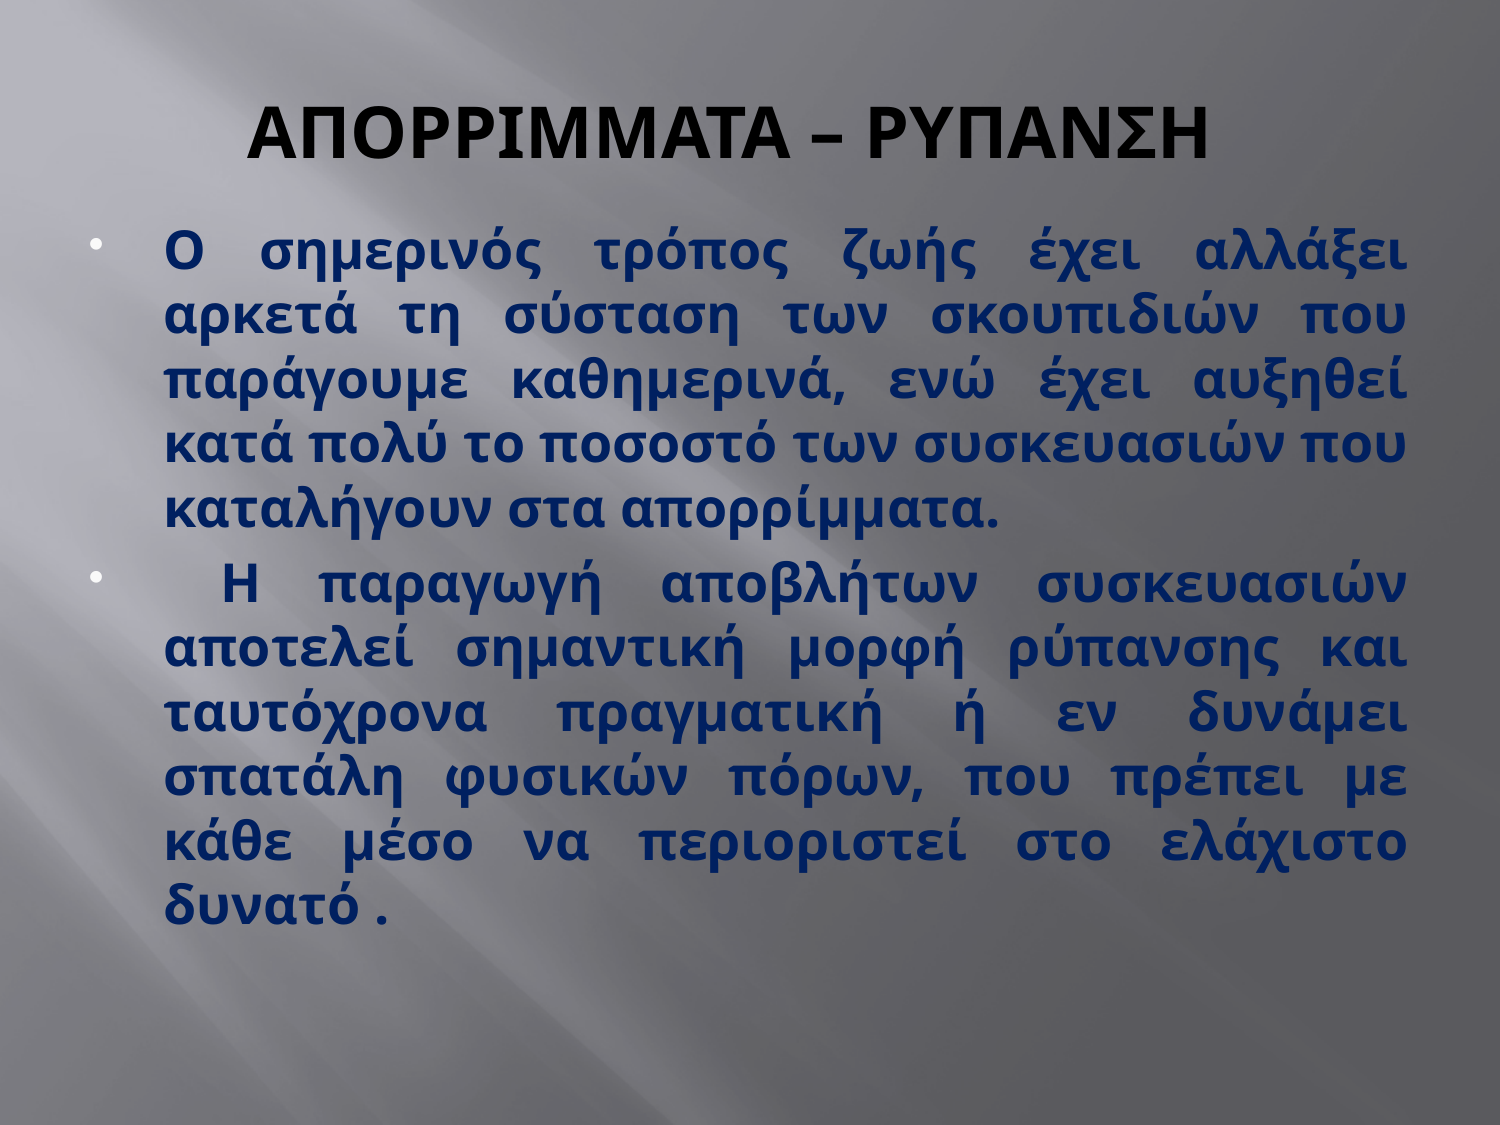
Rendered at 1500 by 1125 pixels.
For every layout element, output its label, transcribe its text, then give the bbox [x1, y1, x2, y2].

title ΑΠΟΡΡΙΜΜΑΤΑ – ΡΥΠΑΝΣΗ [64, 78, 1415, 268]
list Ο σημερινός τρόπος ζωής έχει αλλάξει αρκετά τη σύσταση των σκουπιδιών που παράγουμε καθημερινά, ενώ έχει αυξηθεί κατά πολύ το ποσοστό των συσκευασιών που καταλήγουν στα απορρίμματα. Η παραγωγή αποβλήτων συσκευασιών αποτελεί σημαντική μορφή ρύπανσης και ταυτόχρονα πραγματική ή εν δυνάμει σπατάλη φυσικών πόρων, που πρέπει με κάθε μέσο να περιοριστεί στο ελάχιστο δυνατό . [75, 208, 1425, 1035]
